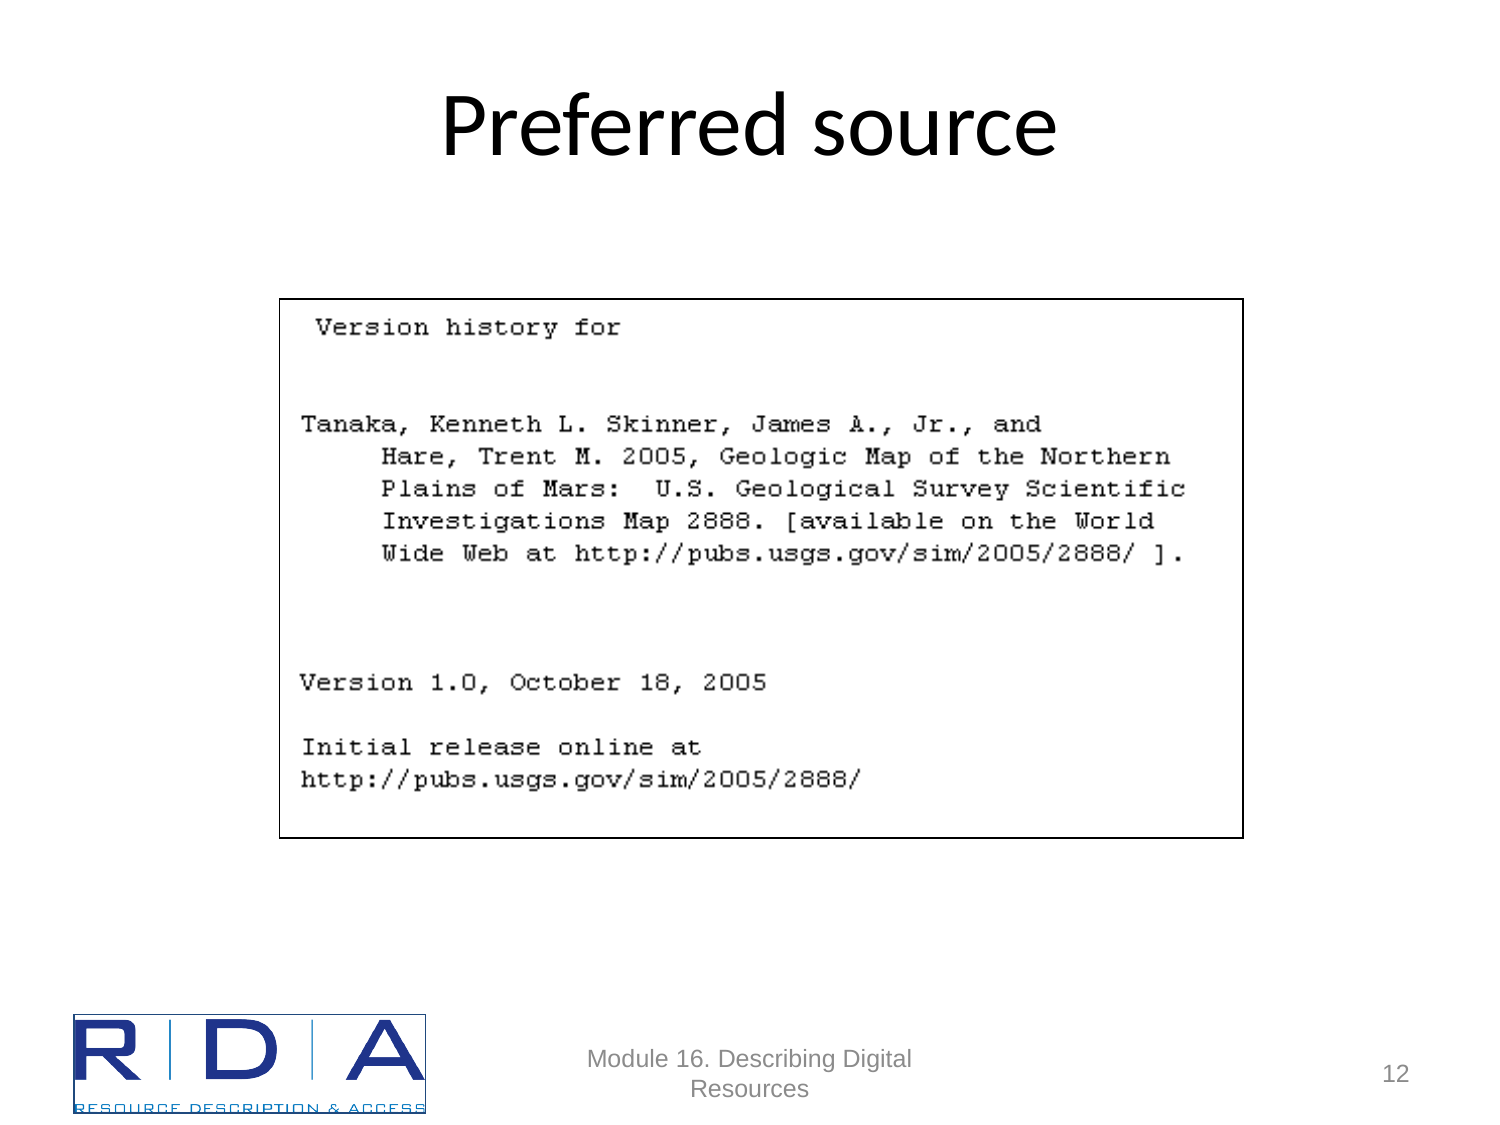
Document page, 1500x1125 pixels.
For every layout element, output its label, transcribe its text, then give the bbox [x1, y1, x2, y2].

title Preferred source [75, 24, 1425, 213]
picture [279, 299, 1243, 838]
footer Module 16. Describing Digital Resources [512, 1042, 988, 1103]
slide_number 12 [1074, 1042, 1425, 1103]
picture [75, 1015, 425, 1112]
